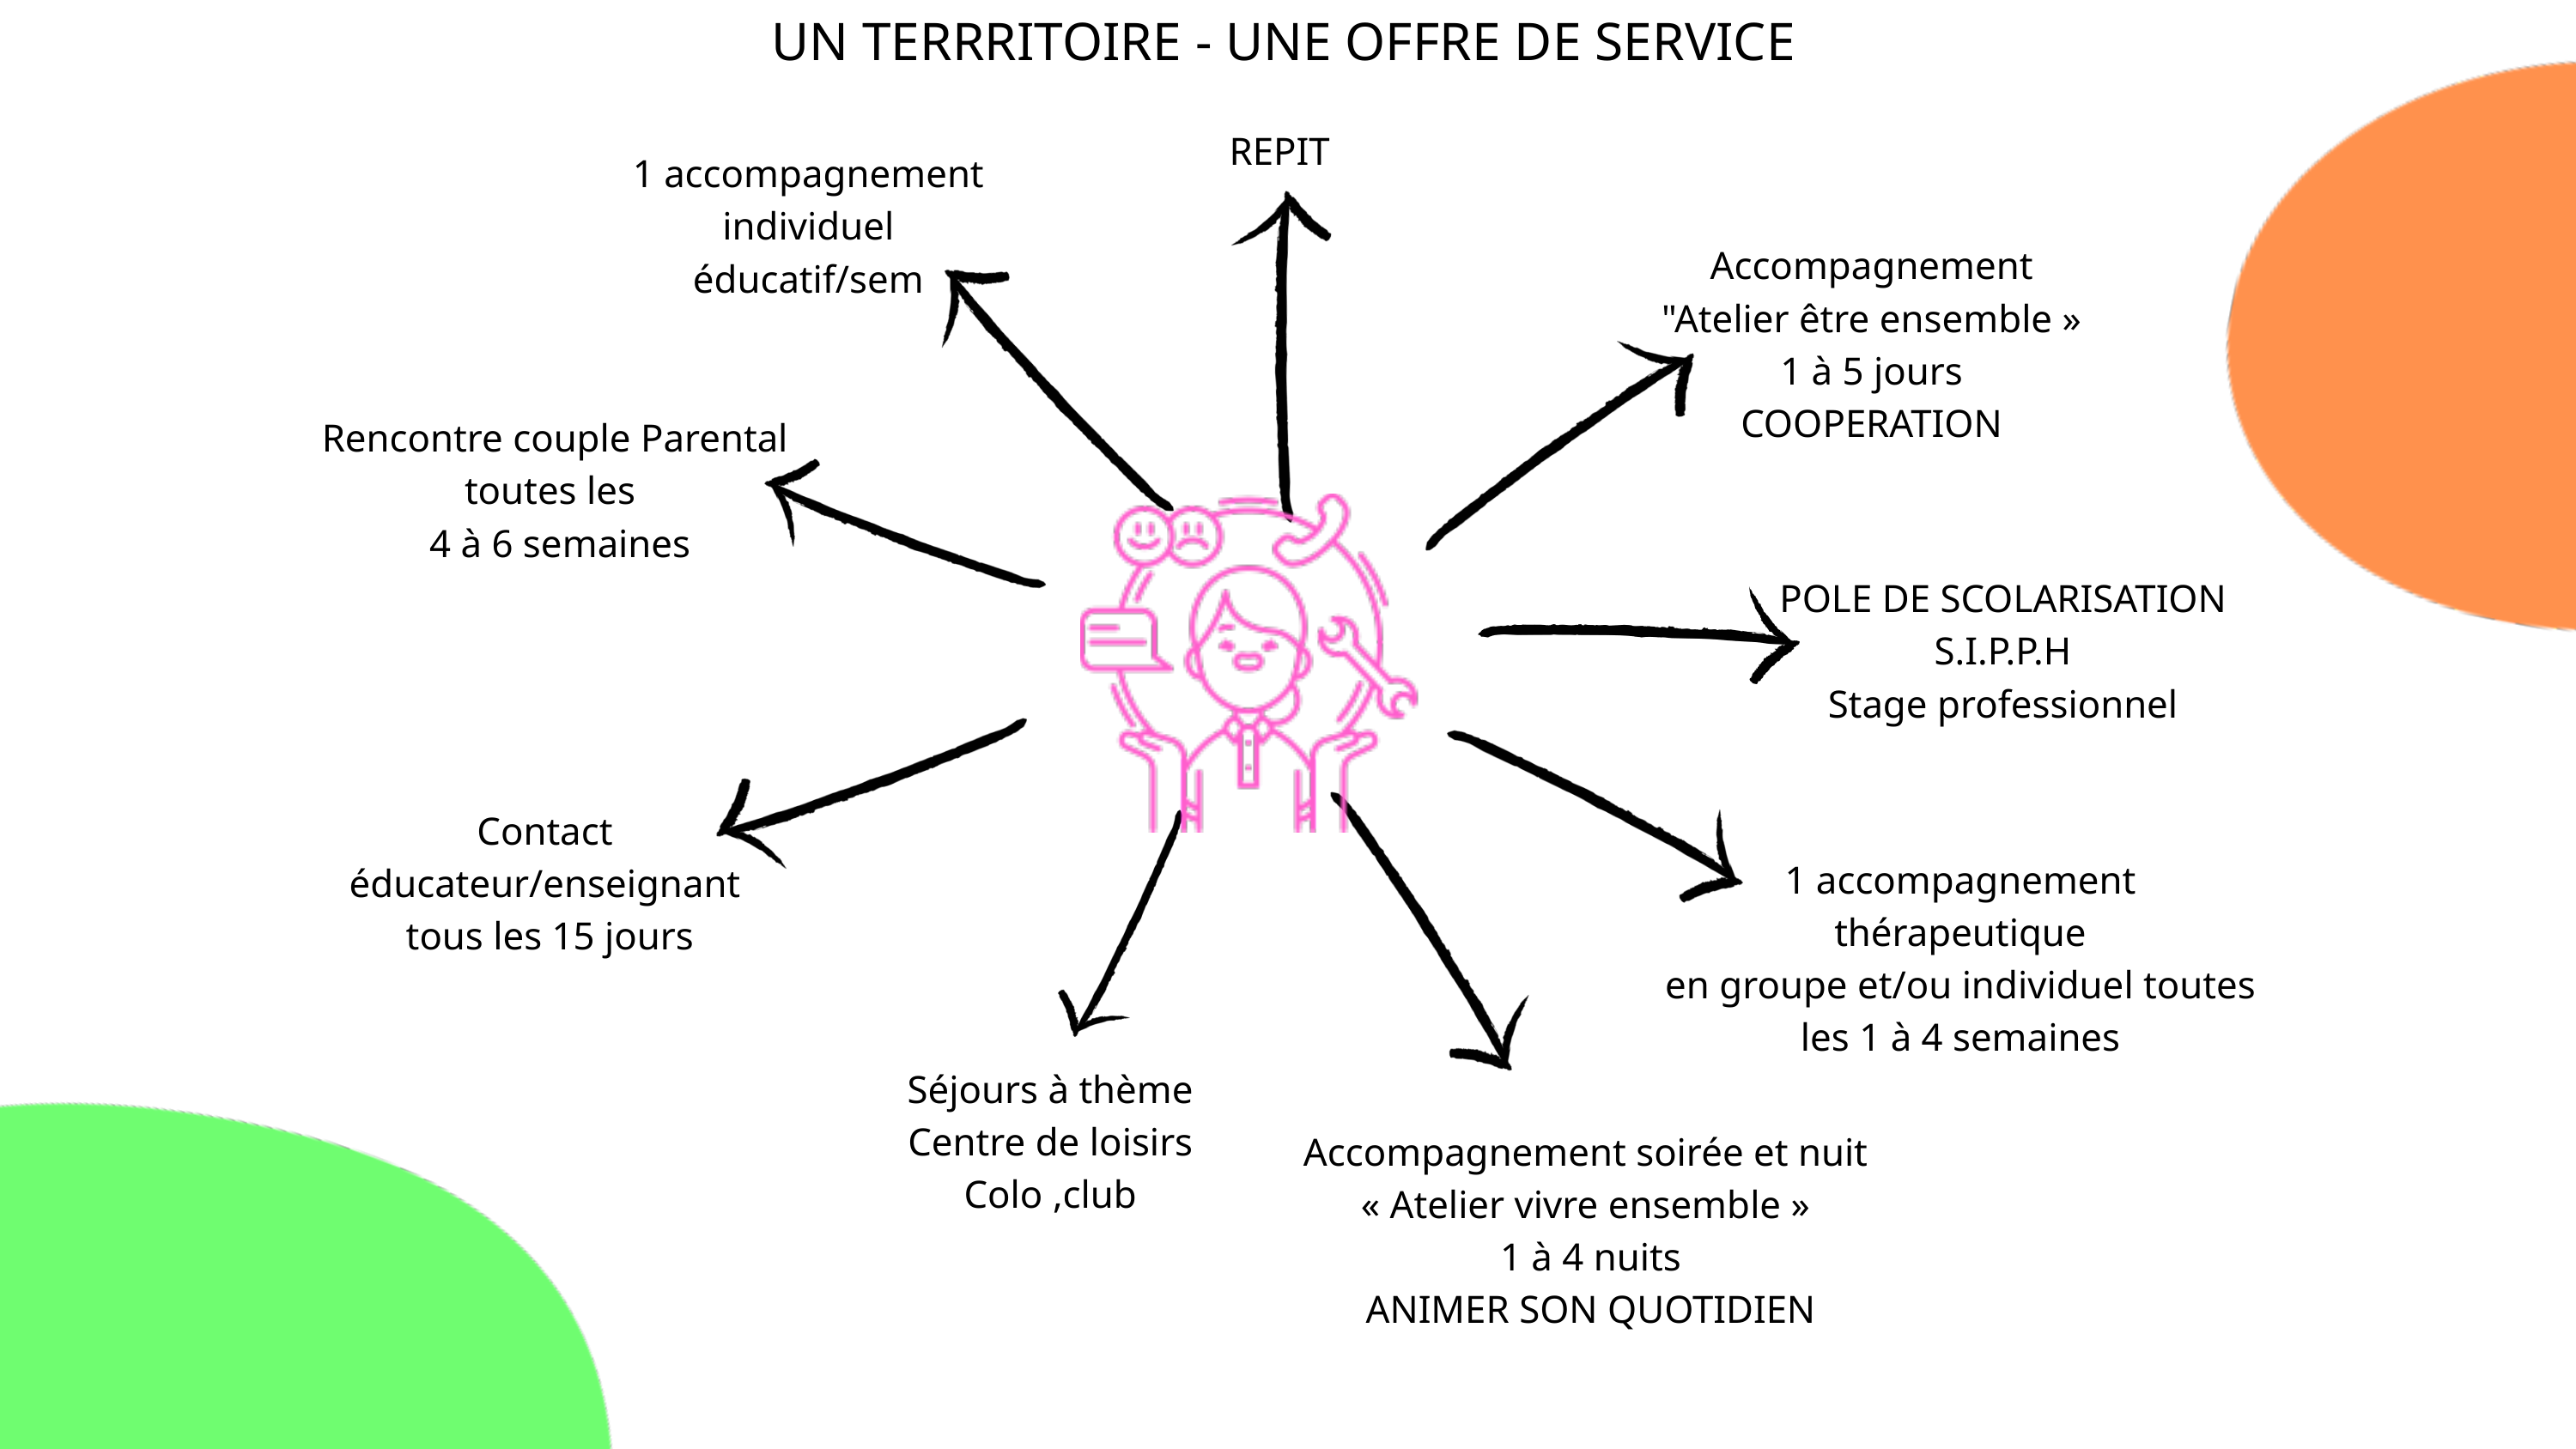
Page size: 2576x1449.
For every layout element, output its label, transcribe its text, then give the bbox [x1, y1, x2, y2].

picture [0, 968, 748, 1449]
text_box 1 accompagnement individuel éducatif/sem [606, 142, 1011, 300]
text_box UN TERRRITOIRE - UNE OFFRE DE SERVICE [732, 0, 1836, 71]
text_box Contact éducateur/enseignant tous les 15 jours [288, 799, 802, 958]
text_box POLE DE SCOLARISATION S.I.P.P.H Stage professionnel [1767, 567, 2239, 779]
picture [2152, 0, 2576, 900]
text_box REPIT [1080, 120, 1479, 173]
text_box Accompagnement "Atelier être ensemble » 1 à 5 jours COOPERATION [1590, 234, 2153, 498]
text_box Séjours à thème Centre de loisirs Colo ,club [901, 1058, 1200, 1269]
picture [1478, 585, 1801, 684]
text_box 1 accompagnement thérapeutique en groupe et/ou individuel toutes les 1 à 4 semaines [1656, 848, 2265, 1059]
text_box Rencontre couple Parental toutes les 4 à 6 semaines [301, 407, 809, 618]
text_box Accompagnement soirée et nuit « Atelier vivre ensemble » 1 à 4 nuits ANIMER SON QUOTIDIEN [1288, 1120, 1894, 1331]
picture [890, 190, 1766, 1094]
picture [755, 458, 1060, 626]
picture [701, 672, 1044, 862]
